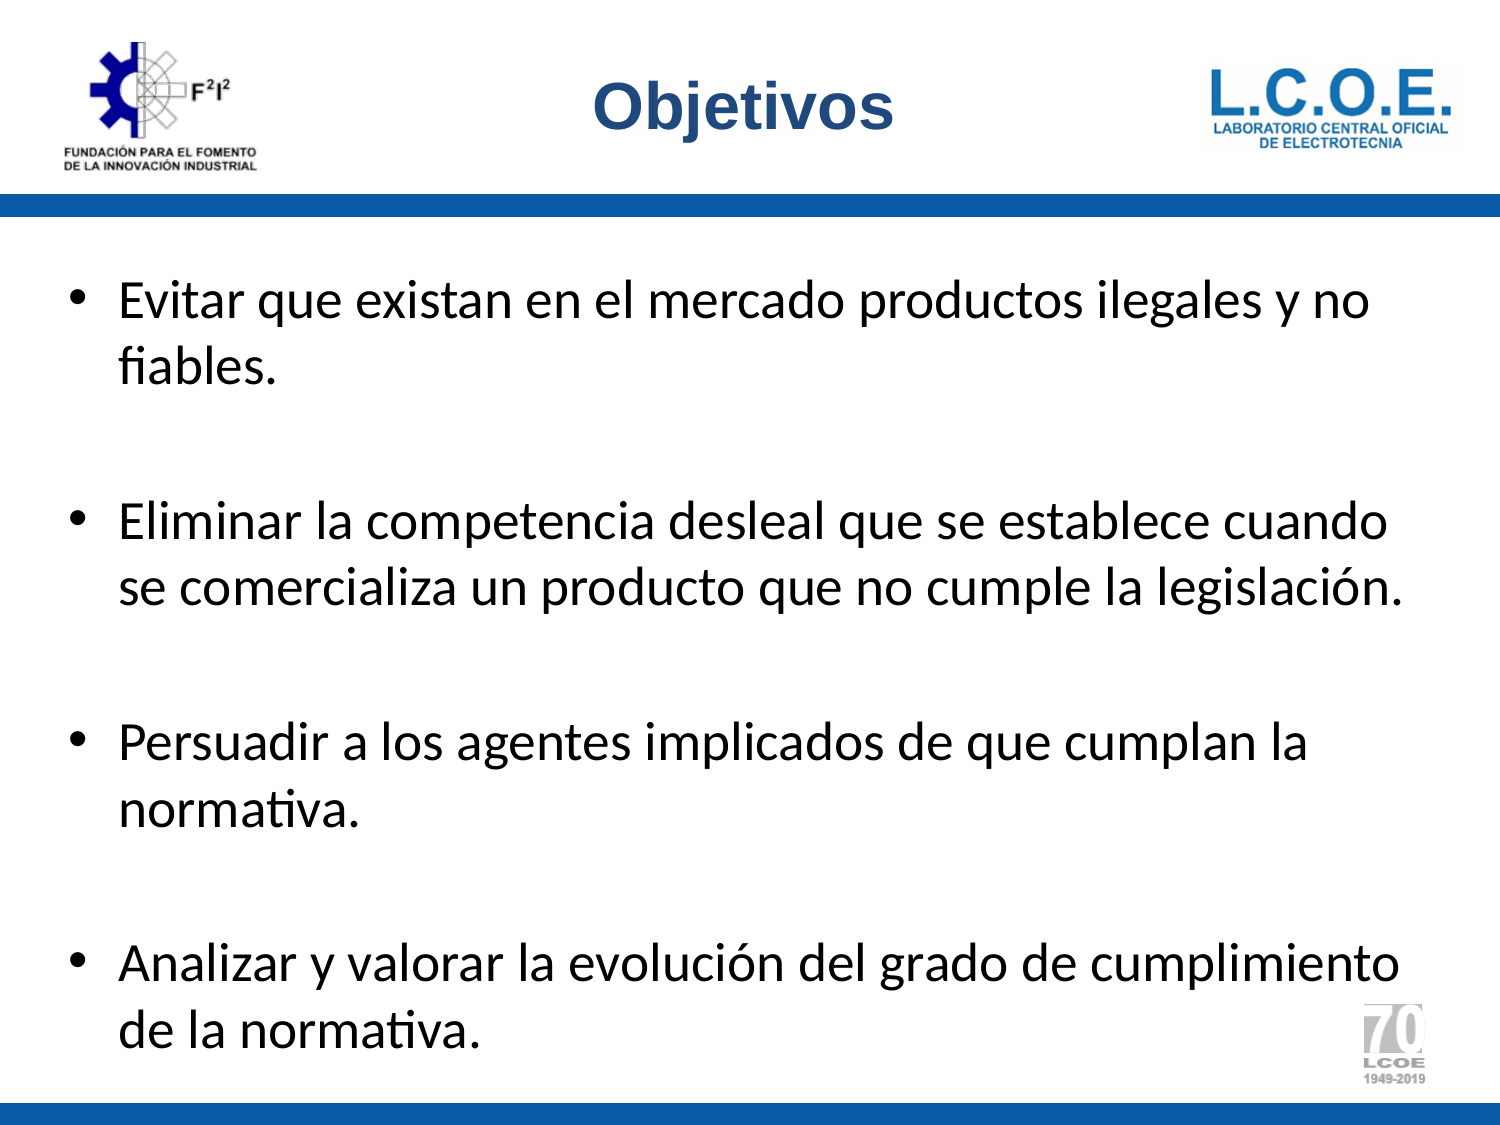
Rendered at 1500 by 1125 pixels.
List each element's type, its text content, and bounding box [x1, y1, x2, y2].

title Objetivos [312, 45, 1176, 161]
list Evitar que existan en el mercado productos ilegales y no fiables. Eliminar la competencia desleal que se establece cuando se comercializa un producto que no cumple la legislación. Persuadir a los agentes implicados de que cumplan la normativa. Analizar y valorar la evolución del grado de cumplimiento de la normativa. [53, 255, 1434, 1083]
picture [64, 42, 257, 173]
picture [0, 194, 1500, 217]
picture [1198, 60, 1463, 157]
picture [0, 1103, 1500, 1125]
